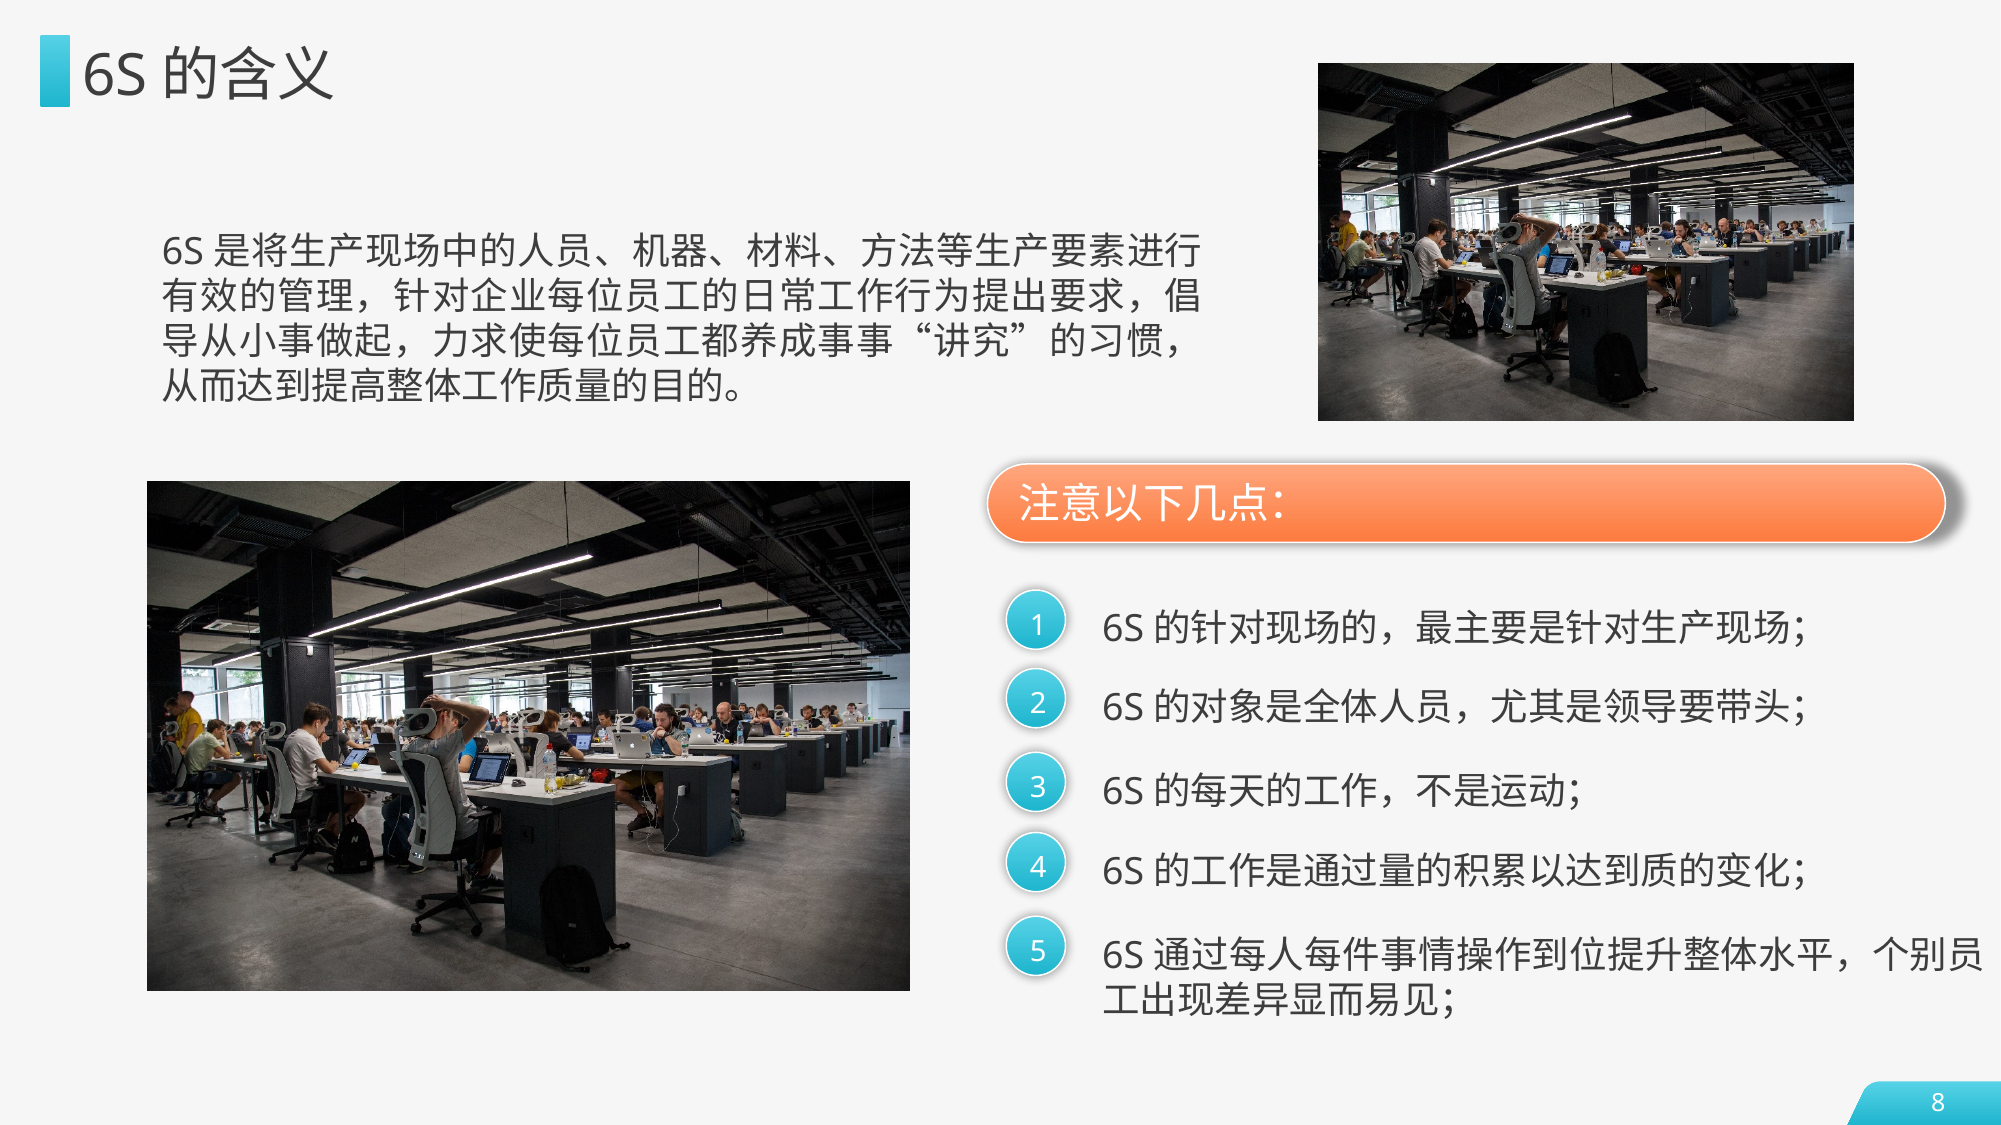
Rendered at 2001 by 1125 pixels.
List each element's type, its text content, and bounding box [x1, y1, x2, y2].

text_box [987, 463, 1946, 543]
text_box 6S的针对现场的，最主要是针对生产现场； [1087, 596, 2001, 657]
text_box 6S的含义 [82, 36, 1120, 107]
text_box 2 [1006, 668, 1066, 728]
text_box 5 [1006, 916, 1066, 976]
text_box 6S的工作是通过量的积累以达到质的变化； [1087, 839, 2001, 900]
text_box 3 [1006, 752, 1066, 812]
text_box 6S通过每人每件事情操作到位提升整体水平，个别员工出现差异显而易见； [1087, 923, 2001, 1028]
text_box 1 [1006, 590, 1066, 650]
text_box 4 [1006, 832, 1066, 892]
text_box 6S是将生产现场中的人员、机器、材料、方法等生产要素进行有效的管理，针对企业每位员工的日常工作行为提出要求，倡导从小事做起，力求使每位员工都养成事事“讲究”的习惯，从而达到提高整体工作质量的目的。 [147, 219, 1219, 415]
picture [1317, 63, 1854, 421]
text_box 6S的对象是全体人员，尤其是领导要带头； [1087, 675, 2001, 736]
picture [147, 481, 910, 991]
text_box 6S的每天的工作，不是运动； [1087, 759, 2001, 819]
text_box [40, 35, 70, 107]
